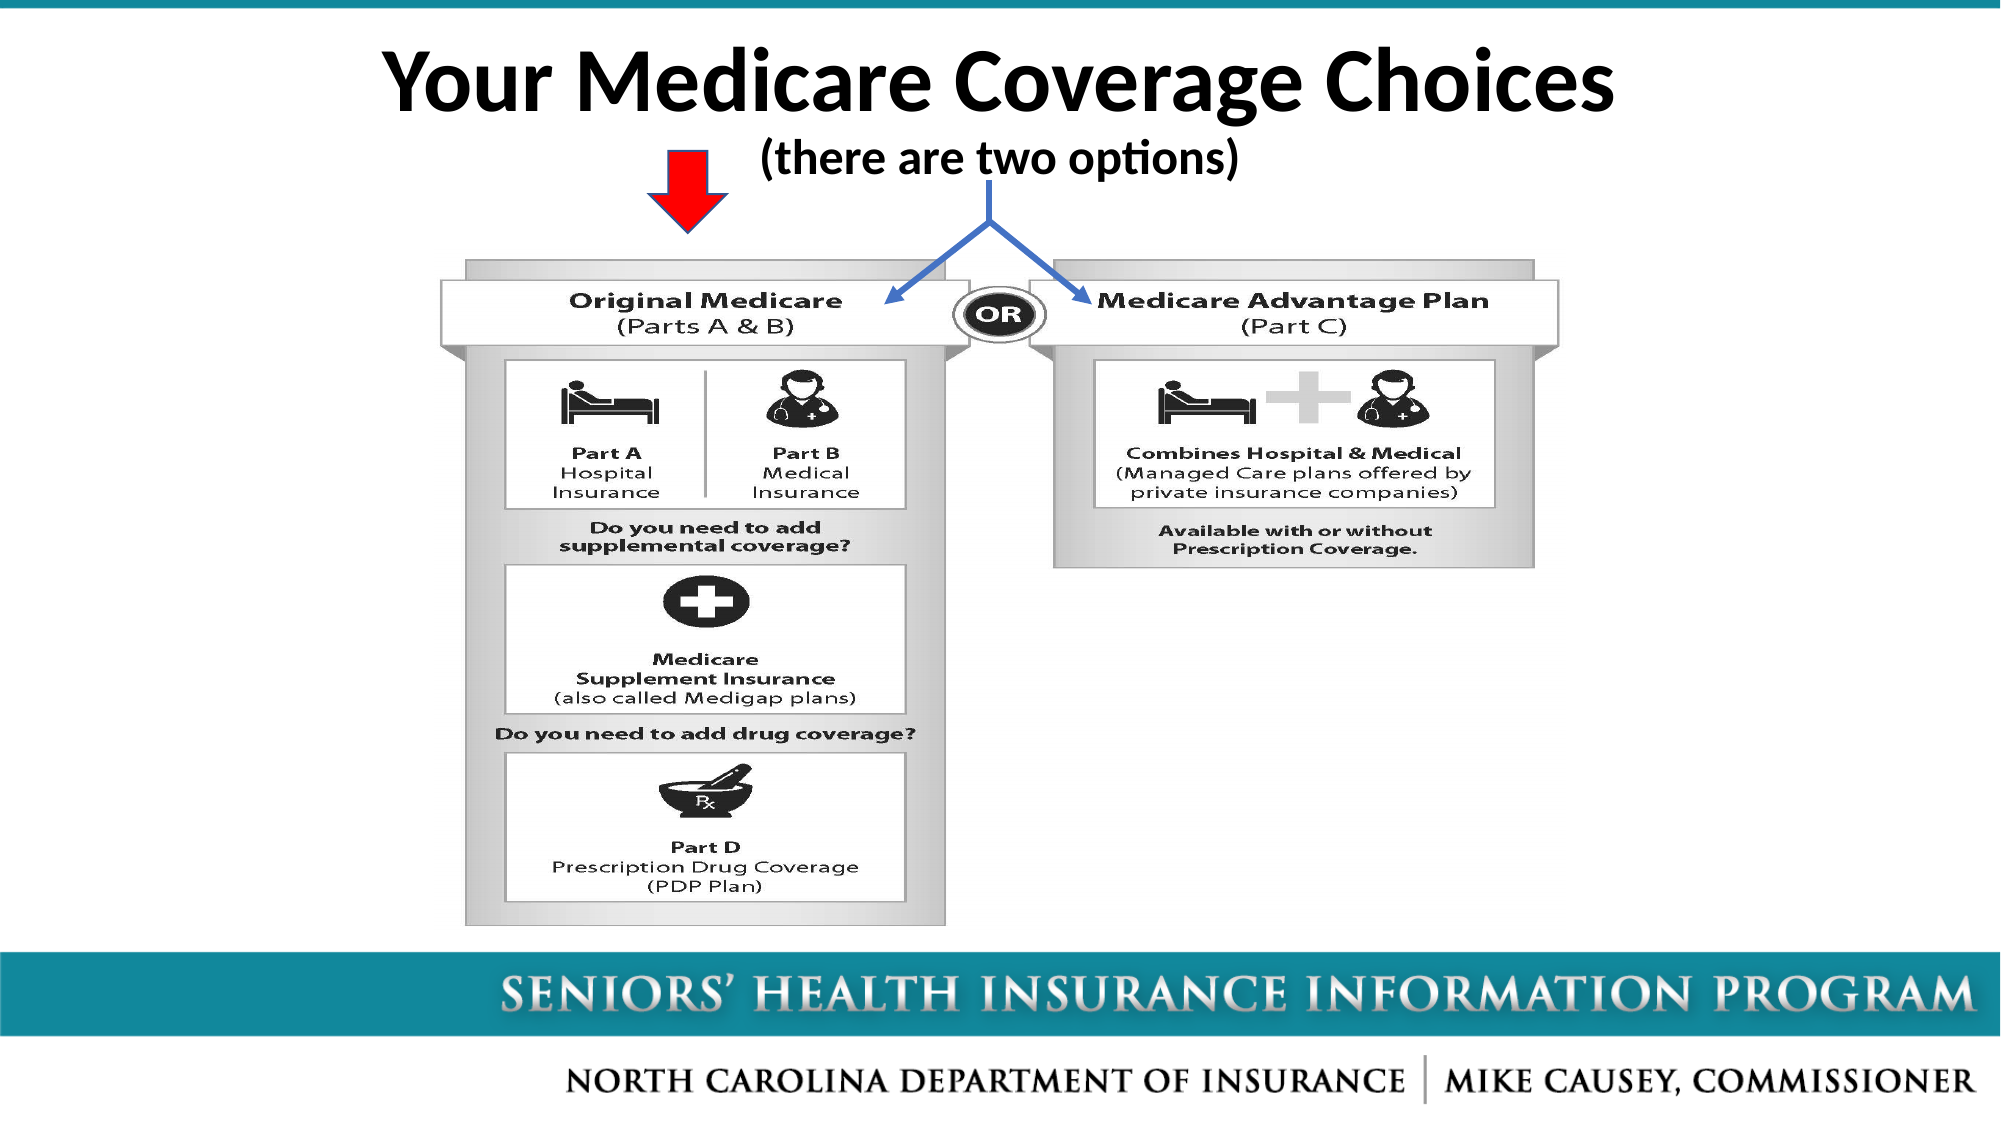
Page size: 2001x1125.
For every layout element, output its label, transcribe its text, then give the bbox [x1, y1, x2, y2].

title Your Medicare Coverage Choices (there are two options) [137, 0, 1863, 218]
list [434, 248, 1566, 930]
text_box [646, 149, 730, 235]
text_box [884, 179, 1092, 305]
picture [0, 0, 2001, 1125]
